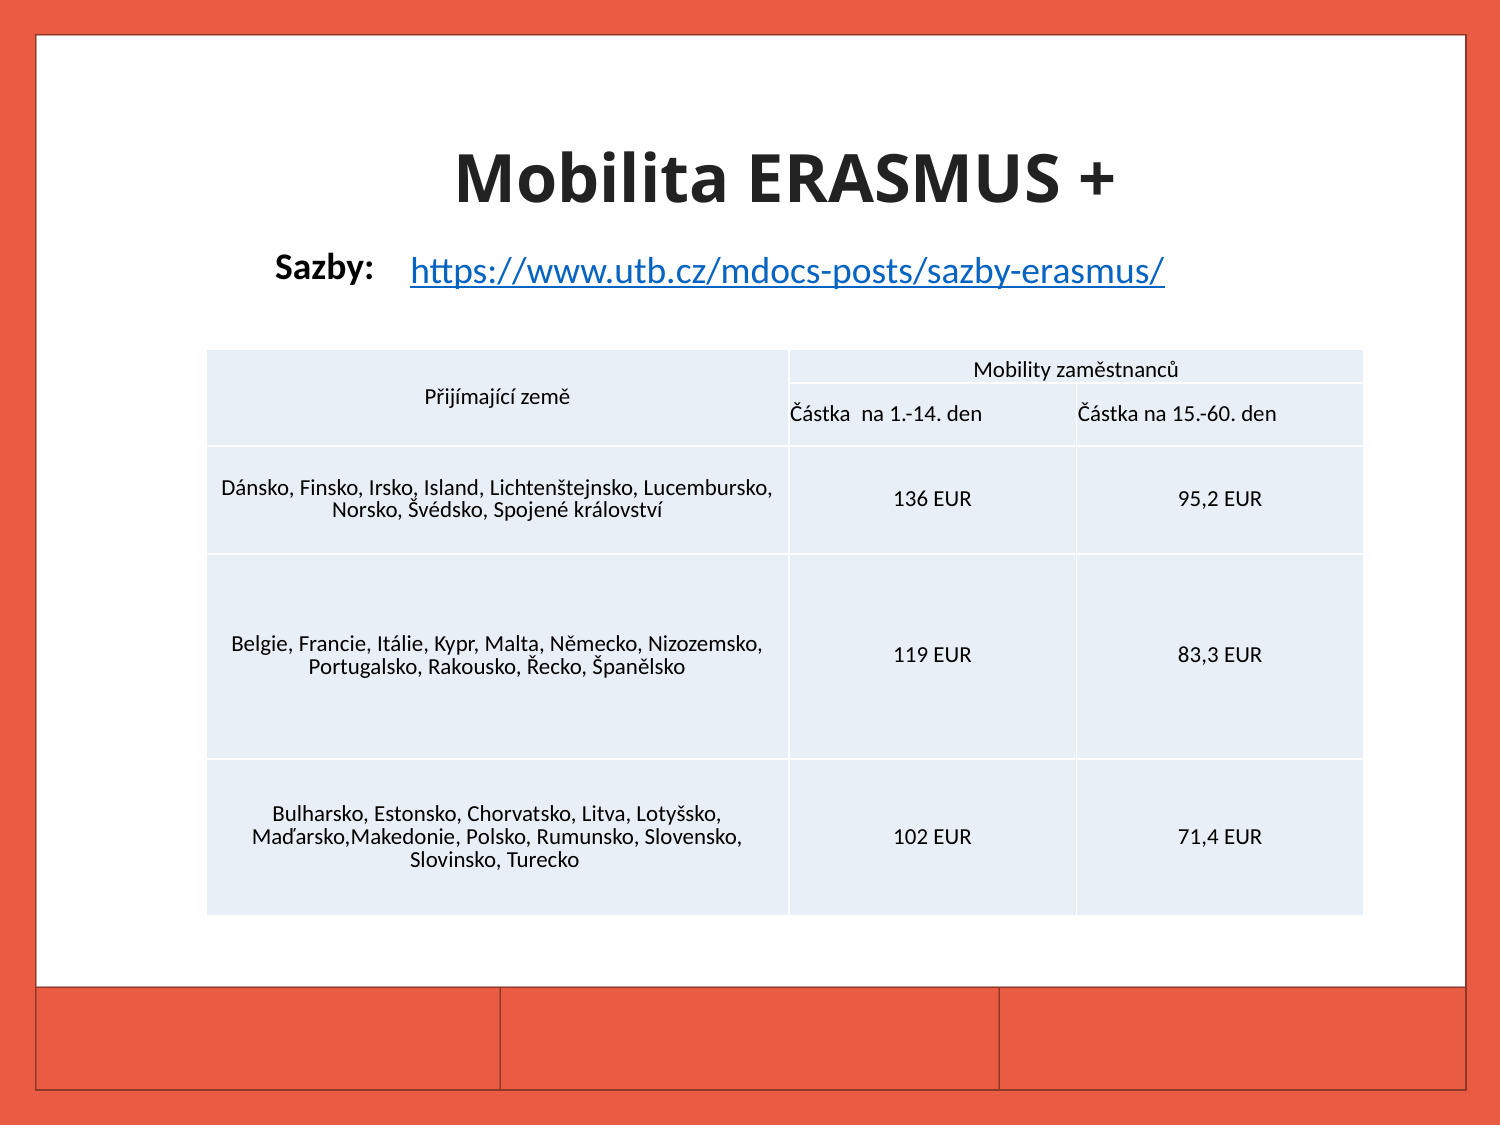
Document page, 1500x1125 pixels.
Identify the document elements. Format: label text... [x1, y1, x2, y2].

title Mobilita ERASMUS + [153, 130, 1418, 225]
table_cell Belgie, Francie, Itálie, Kypr, Malta, Německo, Nizozemsko, Portugalsko, Rakousko, Řecko, Španělsko [207, 555, 788, 758]
table_header Mobility zaměstnanců [790, 350, 1363, 382]
table_cell 71,4 EUR [1077, 760, 1363, 915]
table_cell 95,2 EUR [1077, 447, 1363, 553]
table_cell Dánsko, Finsko, Irsko, Island, Lichtenštejnsko, Lucembursko, Norsko, Švédsko, Spojené království [207, 447, 788, 553]
text_box Sazby: [53, 235, 597, 370]
picture [0, 0, 1500, 1125]
text_box https://www.utb.cz/mdocs-posts/sazby-erasmus/ [395, 238, 1397, 344]
table_cell 136 EUR [790, 447, 1076, 553]
table_header Přijímající země [207, 350, 788, 445]
table_cell 83,3 EUR [1077, 555, 1363, 758]
table_cell 102 EUR [790, 760, 1076, 915]
table_cell Částka na 15.-60. den [1077, 384, 1363, 445]
table_cell Částka na 1.-14. den [790, 384, 1076, 445]
table_cell Bulharsko, Estonsko, Chorvatsko, Litva, Lotyšsko, Maďarsko,Makedonie, Polsko, Rumunsko, Slovensko, Slovinsko, Turecko [207, 760, 788, 915]
table_cell 119 EUR [790, 555, 1076, 758]
